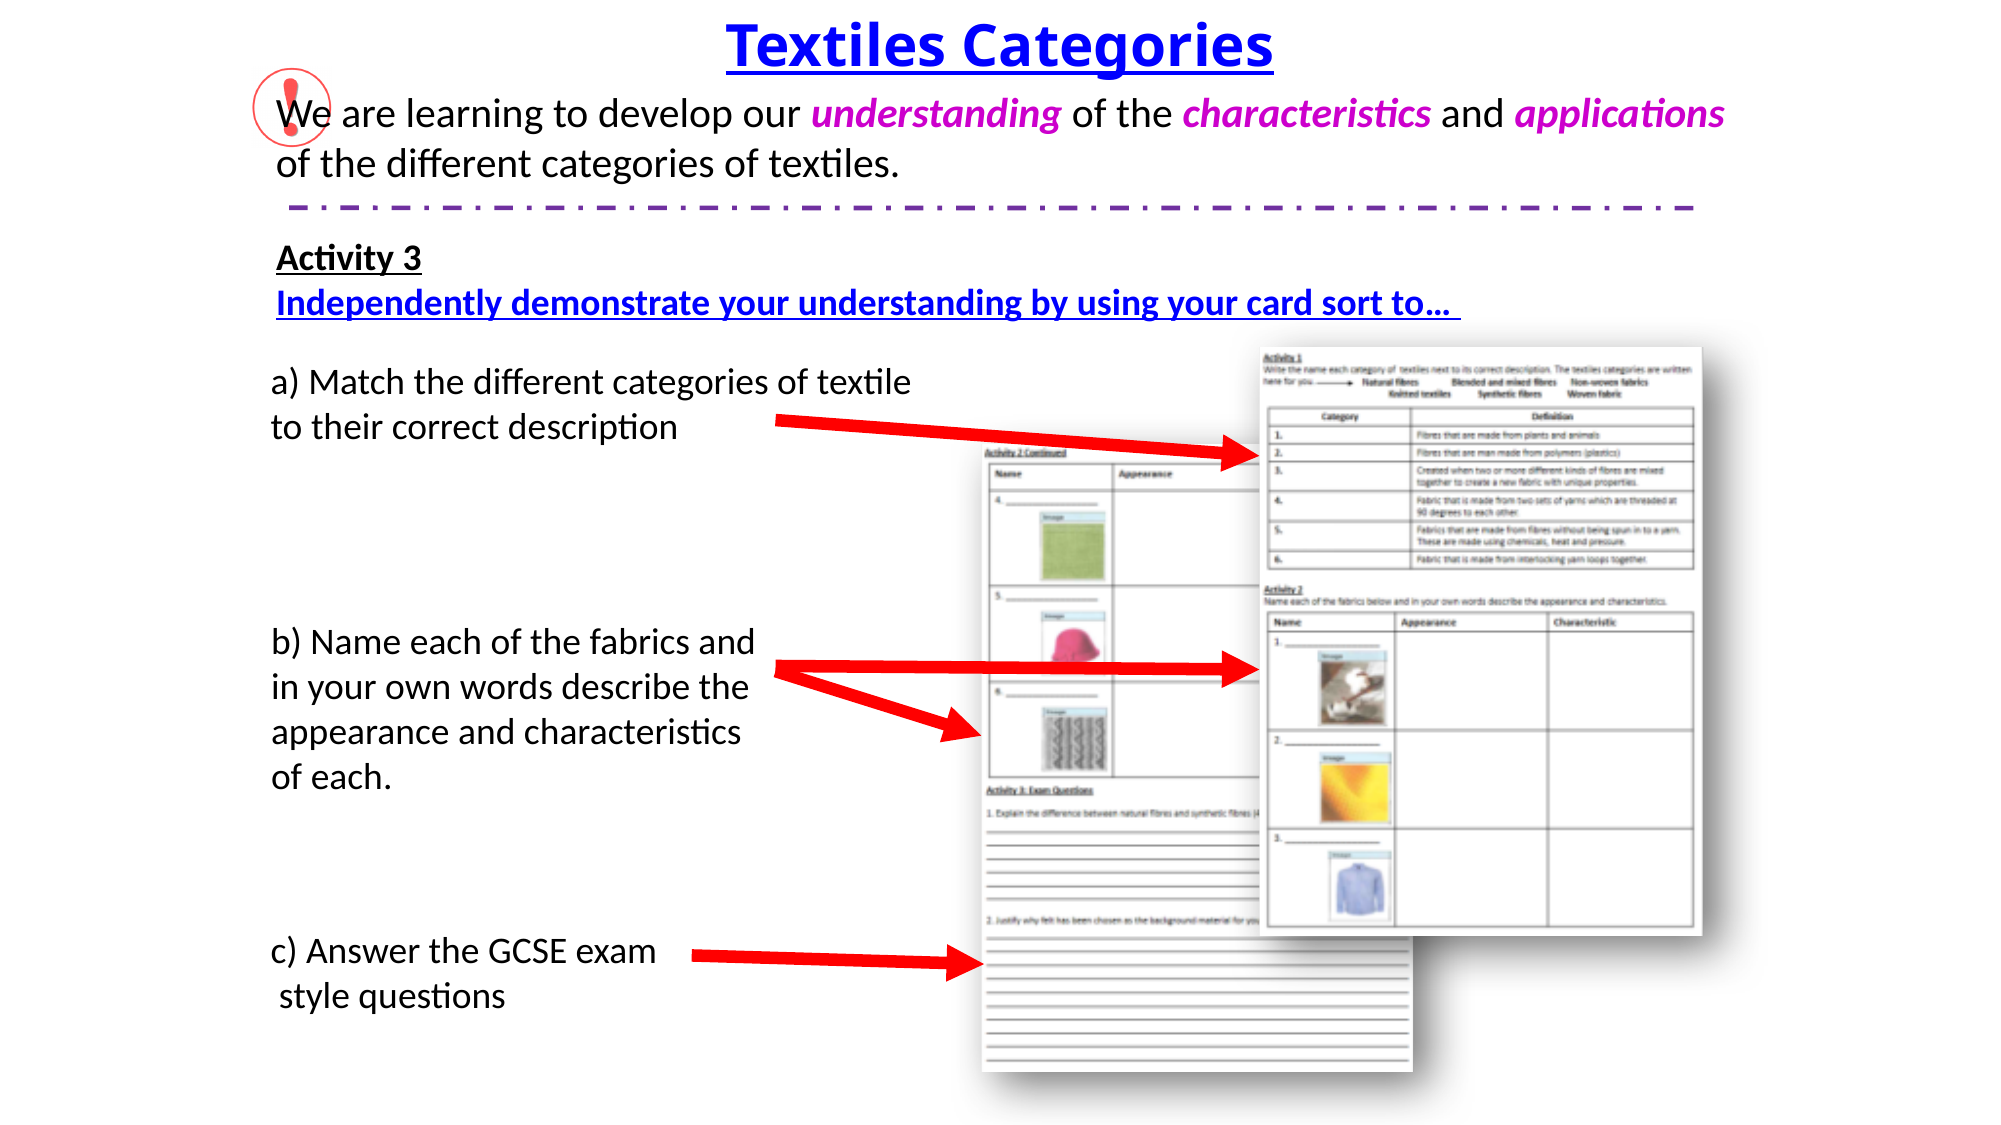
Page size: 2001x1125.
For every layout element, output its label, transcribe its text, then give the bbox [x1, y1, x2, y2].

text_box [775, 420, 1260, 456]
text_box b) Name each of the fabrics and in your own words describe the appearance and characteristics of each. [256, 609, 776, 805]
text_box c) Answer the GCSE exam style questions [255, 918, 936, 1024]
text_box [775, 665, 1260, 670]
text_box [691, 955, 985, 964]
text_box a) Match the different categories of textile to their correct description [255, 349, 936, 455]
picture [981, 347, 1704, 1072]
text_box Textiles Categories [249, 0, 1750, 86]
picture [251, 66, 332, 148]
text_box We are learning to develop our understanding of the characteristics and applications of the different categories of textiles. [261, 78, 1750, 193]
text_box Activity 3 Independently demonstrate your understanding by using your card sort to… [261, 225, 1733, 331]
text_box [775, 671, 982, 736]
